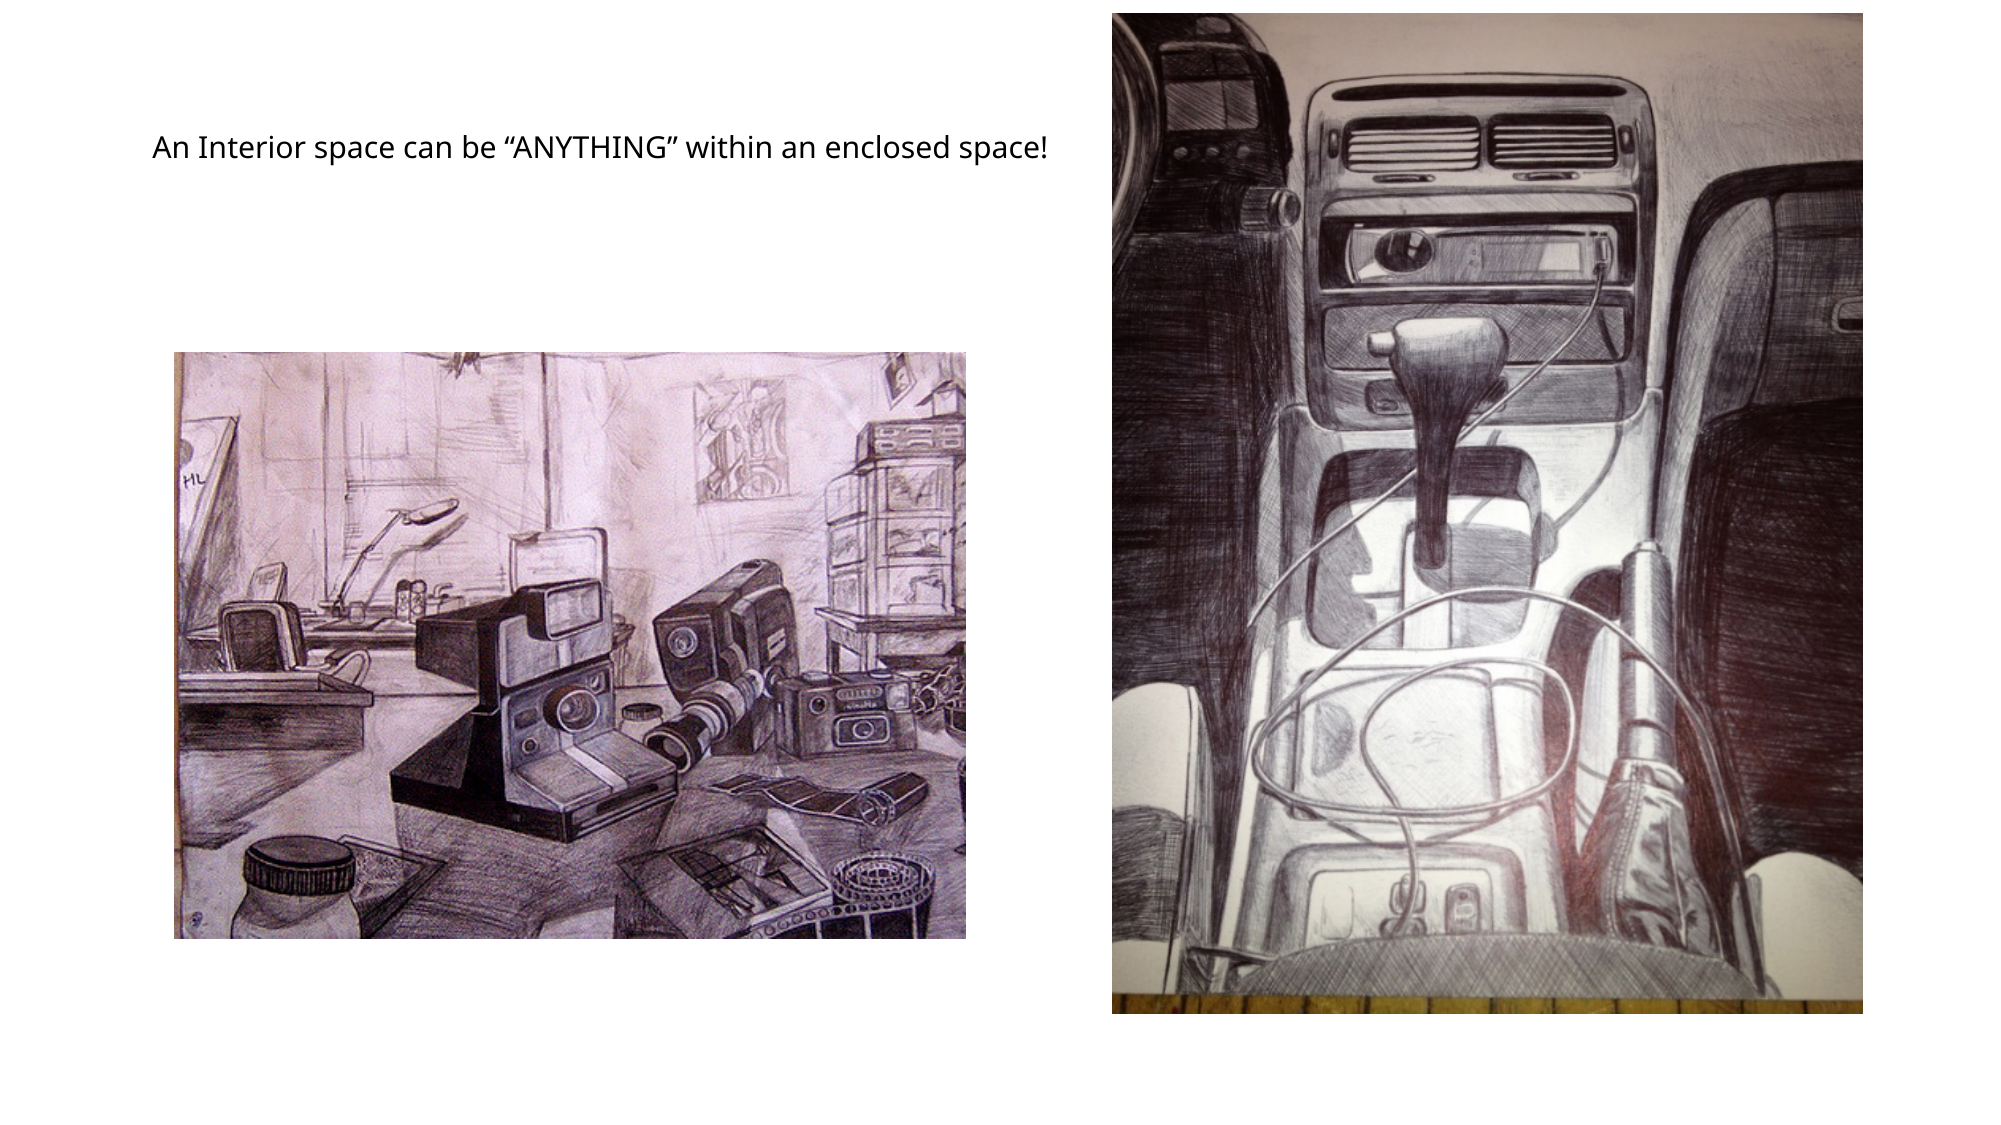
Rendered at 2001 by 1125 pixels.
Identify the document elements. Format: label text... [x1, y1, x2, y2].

title An Interior space can be “ANYTHING” within an enclosed space! [137, 108, 1099, 188]
picture [1112, 13, 1863, 1014]
picture [174, 352, 966, 939]
